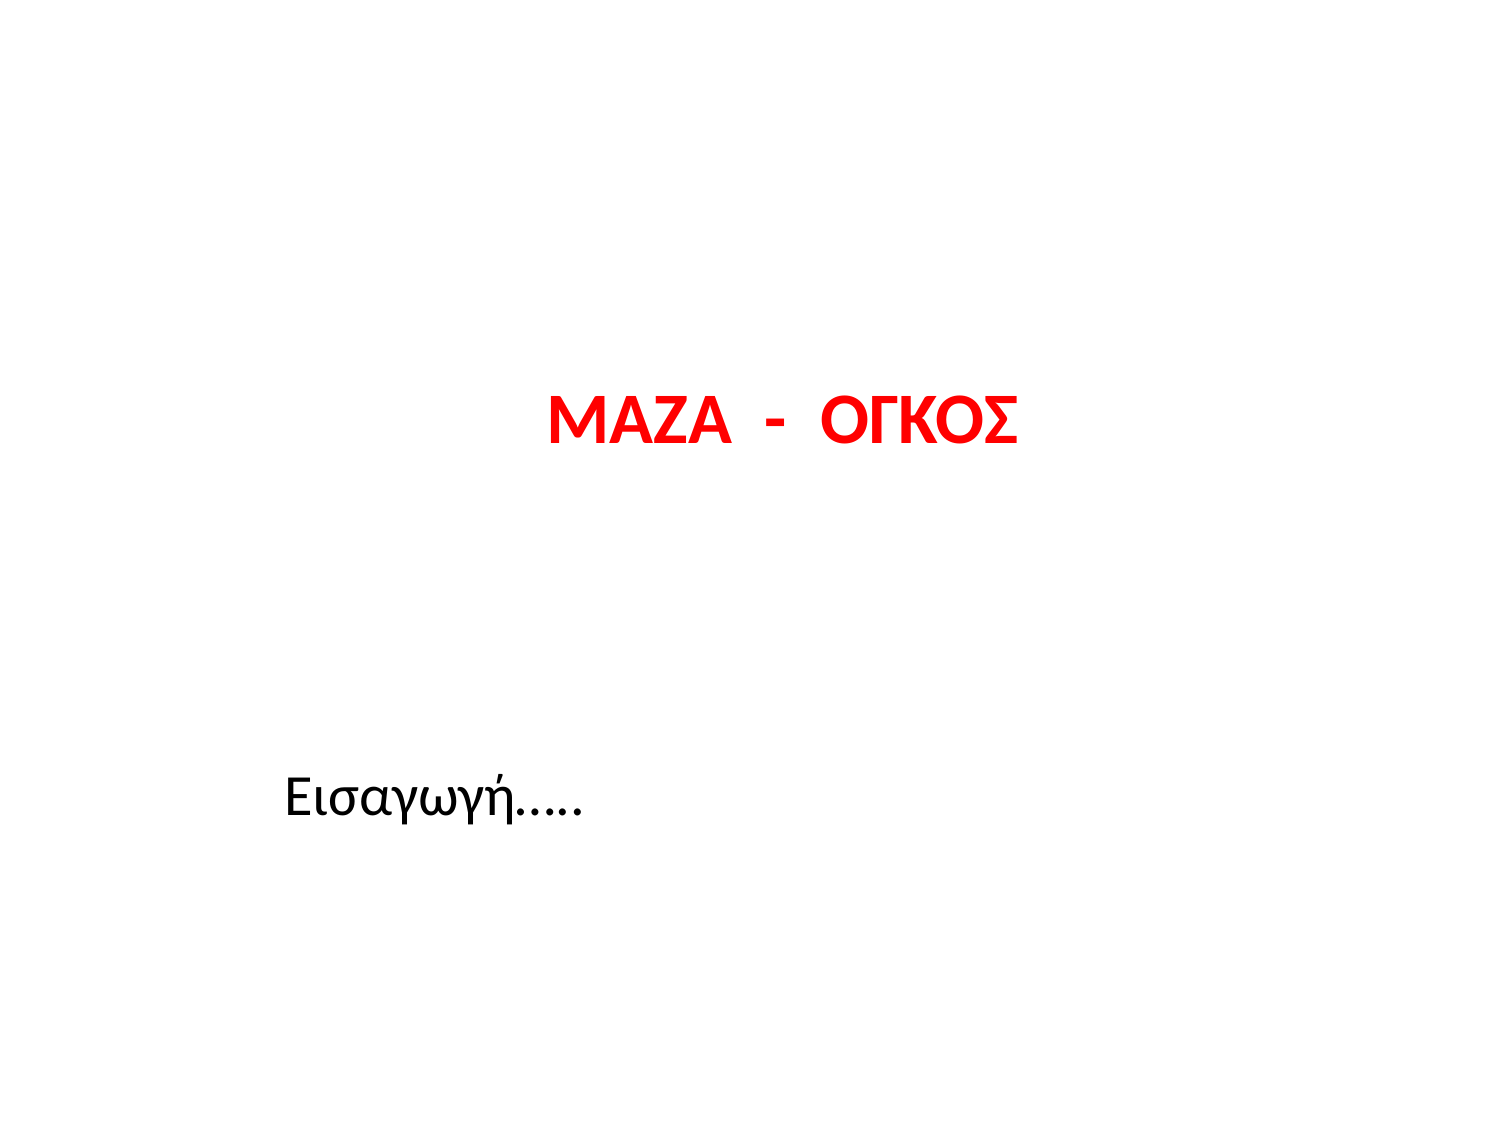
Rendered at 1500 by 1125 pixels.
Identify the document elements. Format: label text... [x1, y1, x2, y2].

text_box Εισαγωγή….. [269, 750, 1313, 835]
title ΜΑΖΑ - ΟΓΚΟΣ [65, 363, 1500, 530]
